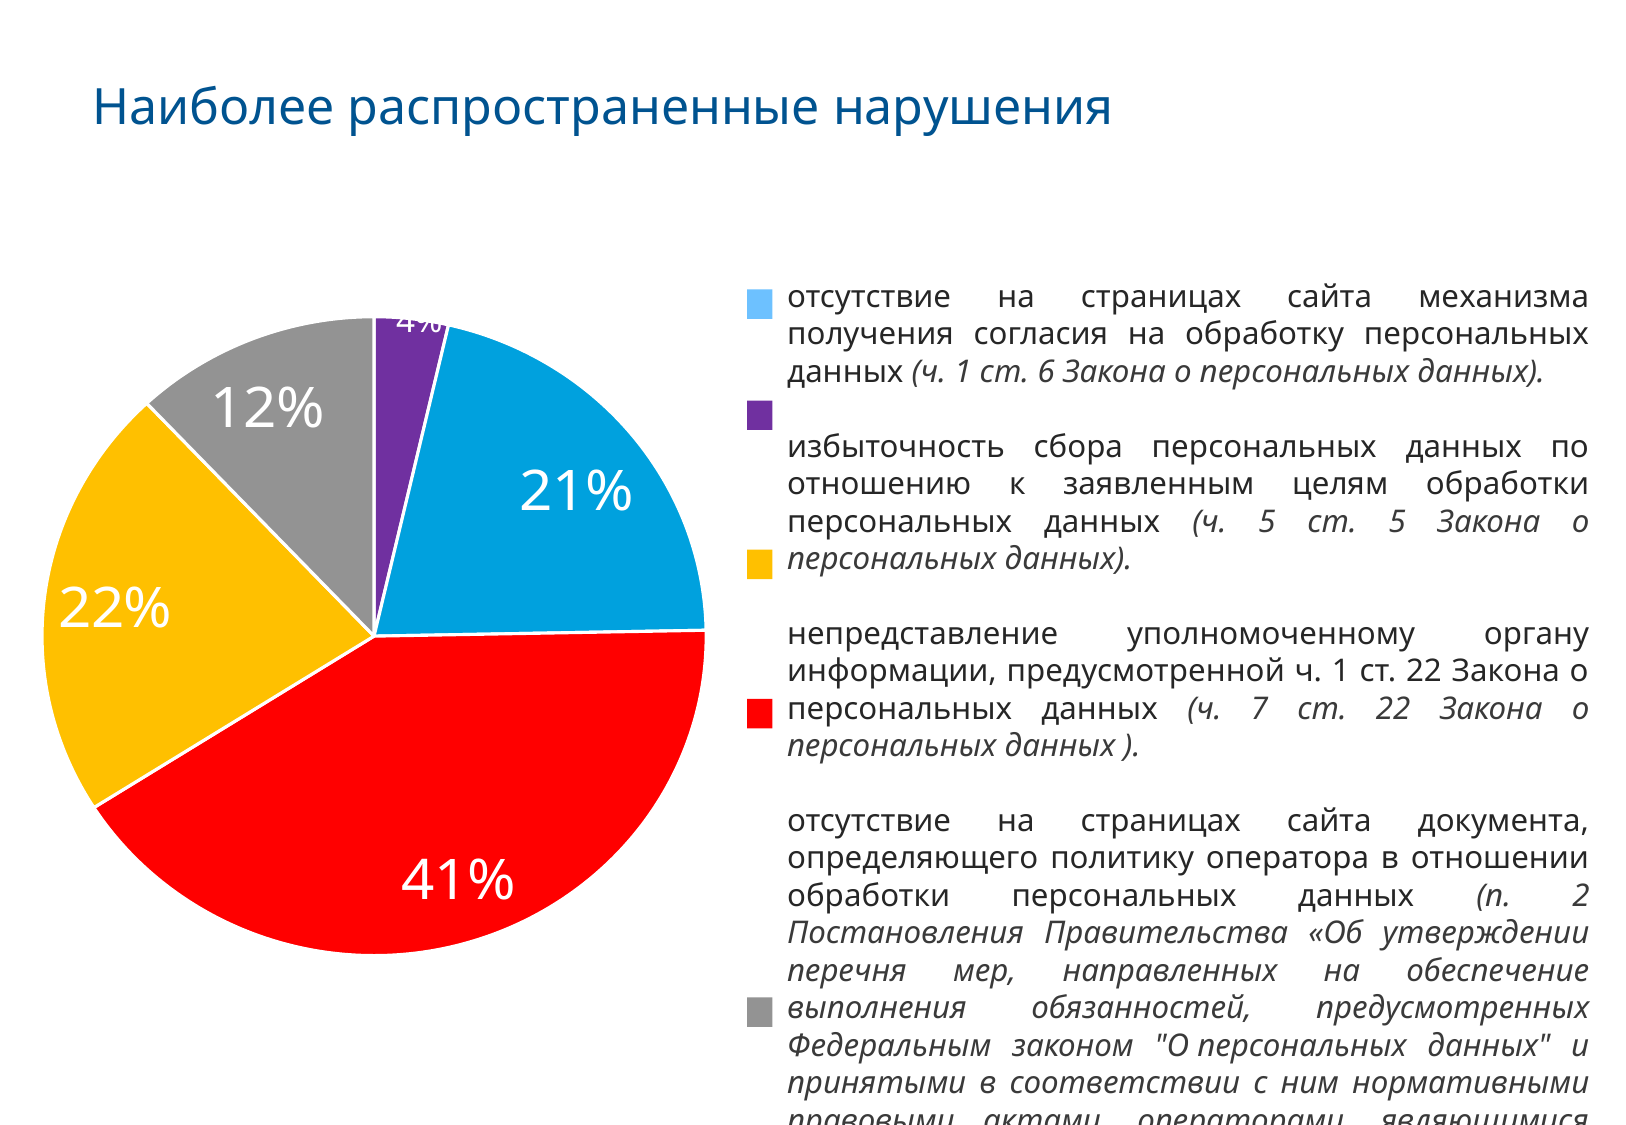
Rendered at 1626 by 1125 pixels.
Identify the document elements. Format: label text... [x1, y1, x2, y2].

title Наиболее распространенные нарушения [77, 47, 1374, 161]
text_box [746, 288, 773, 320]
text_box отсутствие на страницах сайта механизма получения согласия на обработку персональных данных (ч. 1 ст. 6 Закона о персональных данных). избыточность сбора персональных данных по отношению к заявленным целям обработки персональных данных (ч. 5 ст. 5 Закона о персональных данных). непредставление уполномоченному органу информации, предусмотренной ч. 1 ст. 22 Закона о персональных данных (ч. 7 ст. 22 Закона о персональных данных ). отсутствие на страницах сайта документа, определяющего политику оператора в отношении обработки персональных данных (п. 2 Постановления Правительства «Об утверждении перечня мер, направленных на обеспечение выполнения обязанностей, предусмотренных Федеральным законом "О персональных данных" и принятыми в соответствии с ним нормативными правовыми актами, операторами, являющимися государственными или муниципальными органами»). Иные нарушения в области персональных данных [772, 231, 1605, 1125]
text_box [746, 698, 773, 729]
chart [21, 268, 726, 1077]
text_box [746, 996, 773, 1028]
text_box [746, 549, 773, 580]
text_box [746, 400, 773, 431]
